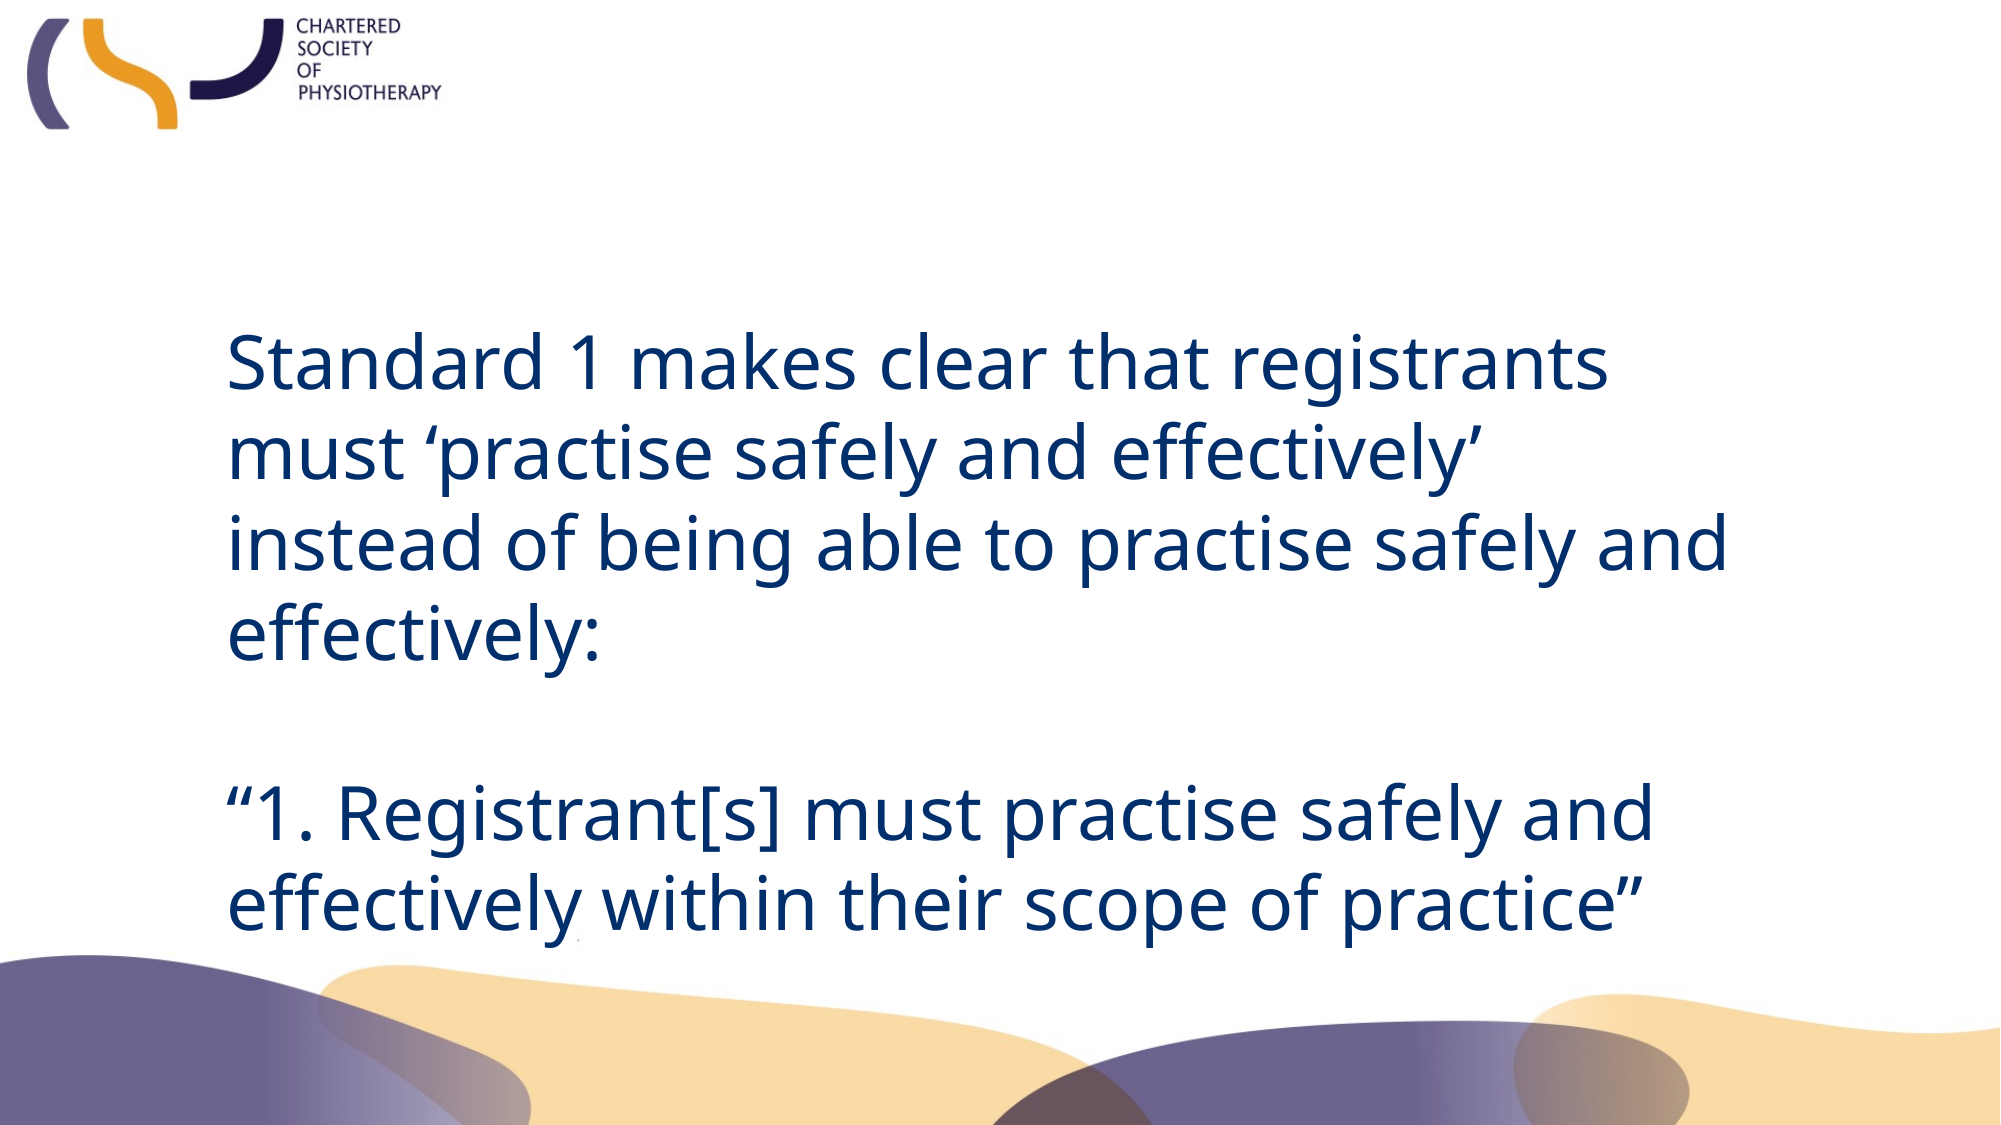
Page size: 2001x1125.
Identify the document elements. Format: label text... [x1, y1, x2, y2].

text_box Standard 1 makes clear that registrants must ‘practise safely and effectively’ instead of being able to practise safely and effectively: “1. Registrant[s] must practise safely and effectively within their scope of practice” [211, 307, 1765, 1023]
text_box [182, 294, 1650, 563]
